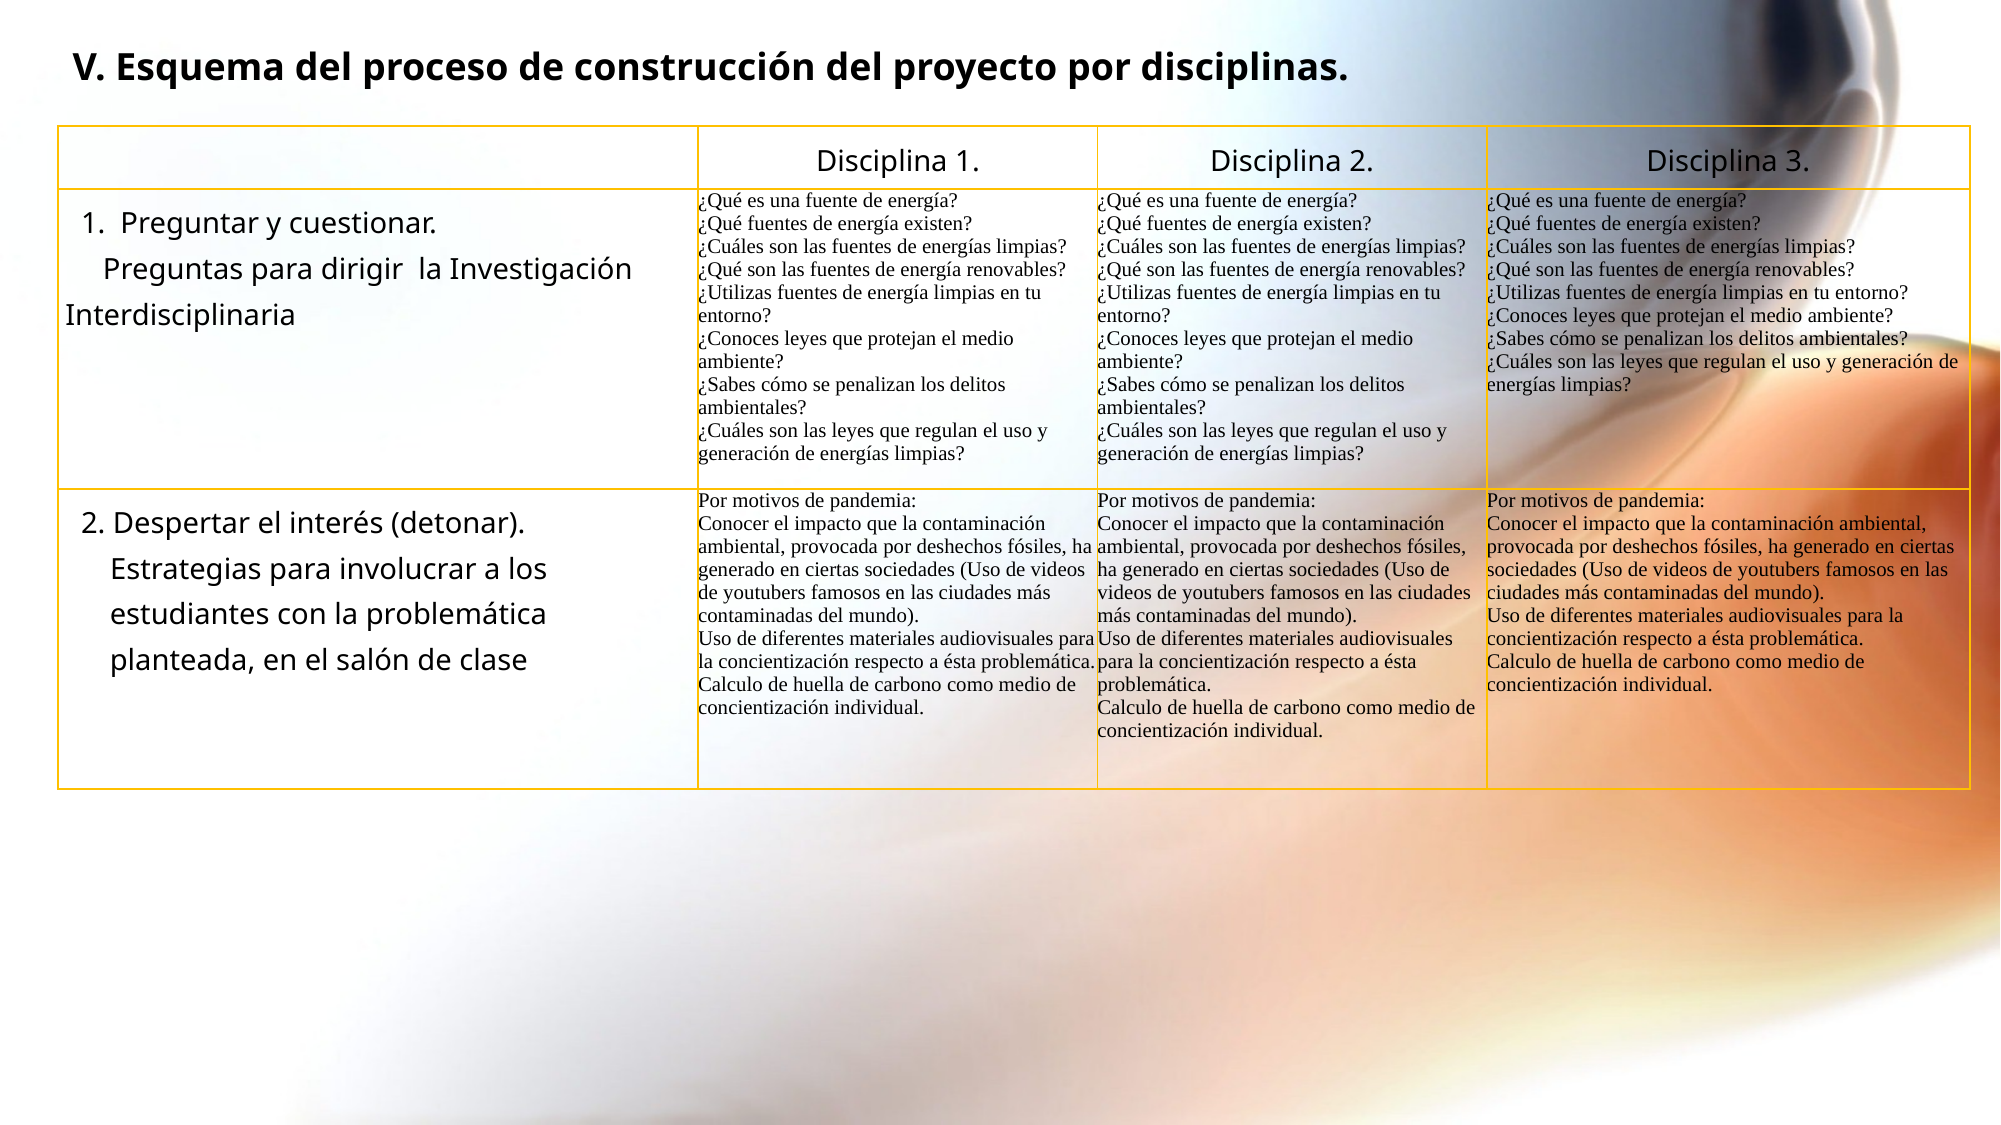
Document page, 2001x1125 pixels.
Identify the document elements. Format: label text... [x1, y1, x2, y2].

text_box V. Esquema del proceso de construcción del proyecto por disciplinas. [57, 35, 1970, 96]
table_cell Por motivos de pandemia: Conocer el impacto que la contaminación ambiental, provocada por deshechos fósiles, ha generado en ciertas sociedades (Uso de videos de youtubers famosos en las ciudades más contaminadas del mundo). Uso de diferentes materiales audiovisuales para la concientización respecto a ésta problemática. Calculo de huella de carbono como medio de concientización individual. [1098, 490, 1486, 788]
table_cell Por motivos de pandemia: Conocer el impacto que la contaminación ambiental, provocada por deshechos fósiles, ha generado en ciertas sociedades (Uso de videos de youtubers famosos en las ciudades más contaminadas del mundo). Uso de diferentes materiales audiovisuales para la concientización respecto a ésta problemática. Calculo de huella de carbono como medio de concientización individual. [699, 490, 1097, 788]
table_cell ¿Qué es una fuente de energía? ¿Qué fuentes de energía existen? ¿Cuáles son las fuentes de energías limpias? ¿Qué son las fuentes de energía renovables? ¿Utilizas fuentes de energía limpias en tu entorno? ¿Conoces leyes que protejan el medio ambiente? ¿Sabes cómo se penalizan los delitos ambientales? ¿Cuáles son las leyes que regulan el uso y generación de energías limpias? [699, 190, 1097, 488]
table_cell 1. Preguntar y cuestionar. Preguntas para dirigir la Investigación Interdisciplinaria [59, 190, 697, 488]
table_header [59, 127, 697, 188]
table_header Disciplina 2. [1098, 127, 1486, 188]
table_cell ¿Qué es una fuente de energía? ¿Qué fuentes de energía existen? ¿Cuáles son las fuentes de energías limpias? ¿Qué son las fuentes de energía renovables? ¿Utilizas fuentes de energía limpias en tu entorno? ¿Conoces leyes que protejan el medio ambiente? ¿Sabes cómo se penalizan los delitos ambientales? ¿Cuáles son las leyes que regulan el uso y generación de energías limpias? [1488, 190, 1969, 488]
table_header Disciplina 1. [699, 127, 1097, 188]
table_cell Por motivos de pandemia: Conocer el impacto que la contaminación ambiental, provocada por deshechos fósiles, ha generado en ciertas sociedades (Uso de videos de youtubers famosos en las ciudades más contaminadas del mundo). Uso de diferentes materiales audiovisuales para la concientización respecto a ésta problemática. Calculo de huella de carbono como medio de concientización individual. [1488, 490, 1969, 788]
table_header Disciplina 3. [1488, 127, 1969, 188]
picture [0, 0, 2001, 1125]
table_cell 2. Despertar el interés (detonar). Estrategias para involucrar a los estudiantes con la problemática planteada, en el salón de clase [59, 490, 697, 788]
table_cell ¿Qué es una fuente de energía? ¿Qué fuentes de energía existen? ¿Cuáles son las fuentes de energías limpias? ¿Qué son las fuentes de energía renovables? ¿Utilizas fuentes de energía limpias en tu entorno? ¿Conoces leyes que protejan el medio ambiente? ¿Sabes cómo se penalizan los delitos ambientales? ¿Cuáles son las leyes que regulan el uso y generación de energías limpias? [1098, 190, 1486, 488]
